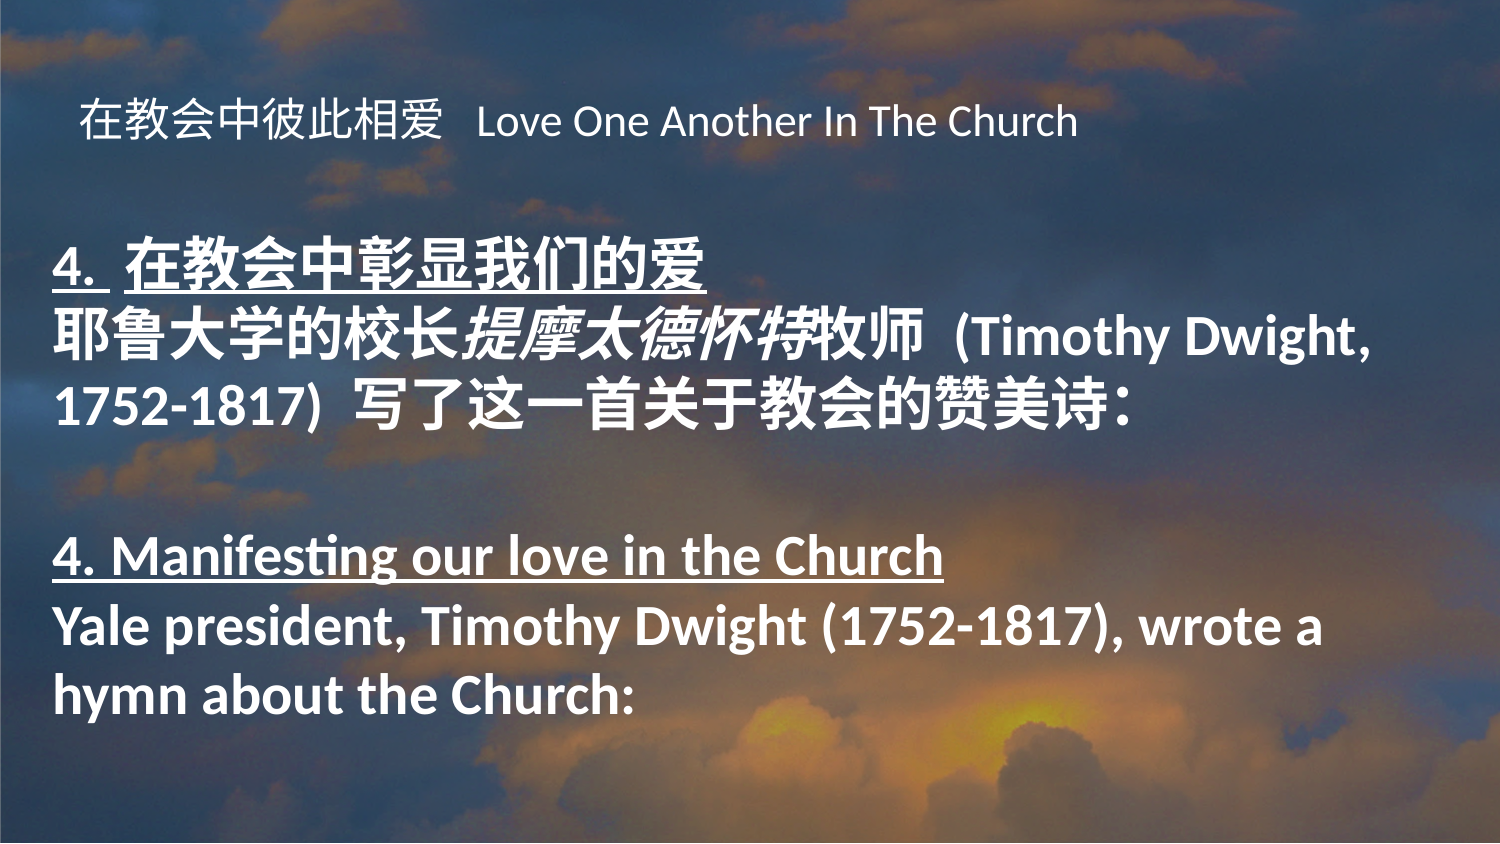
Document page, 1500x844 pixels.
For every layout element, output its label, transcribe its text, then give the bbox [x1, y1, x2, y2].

text_box 在教会中彼此相爱 Love One Another In The Church [69, 251, 1447, 415]
picture [0, 0, 1500, 844]
text_box 4. 在教会中彰显我们的爱 耶鲁大学的校长提摩太德怀特牧师 (Timothy Dwight, 1752-1817) 写了这一首关于教会的赞美诗： [72, 254, 1444, 412]
text_box 在教会中彼此相爱 Love One Another In The Church [42, 71, 1413, 153]
text_box 4. Manifesting our love in the Church Yale president, Timothy Dwight (1752-1817), wrote a hymn about the Church: [74, 546, 1424, 701]
